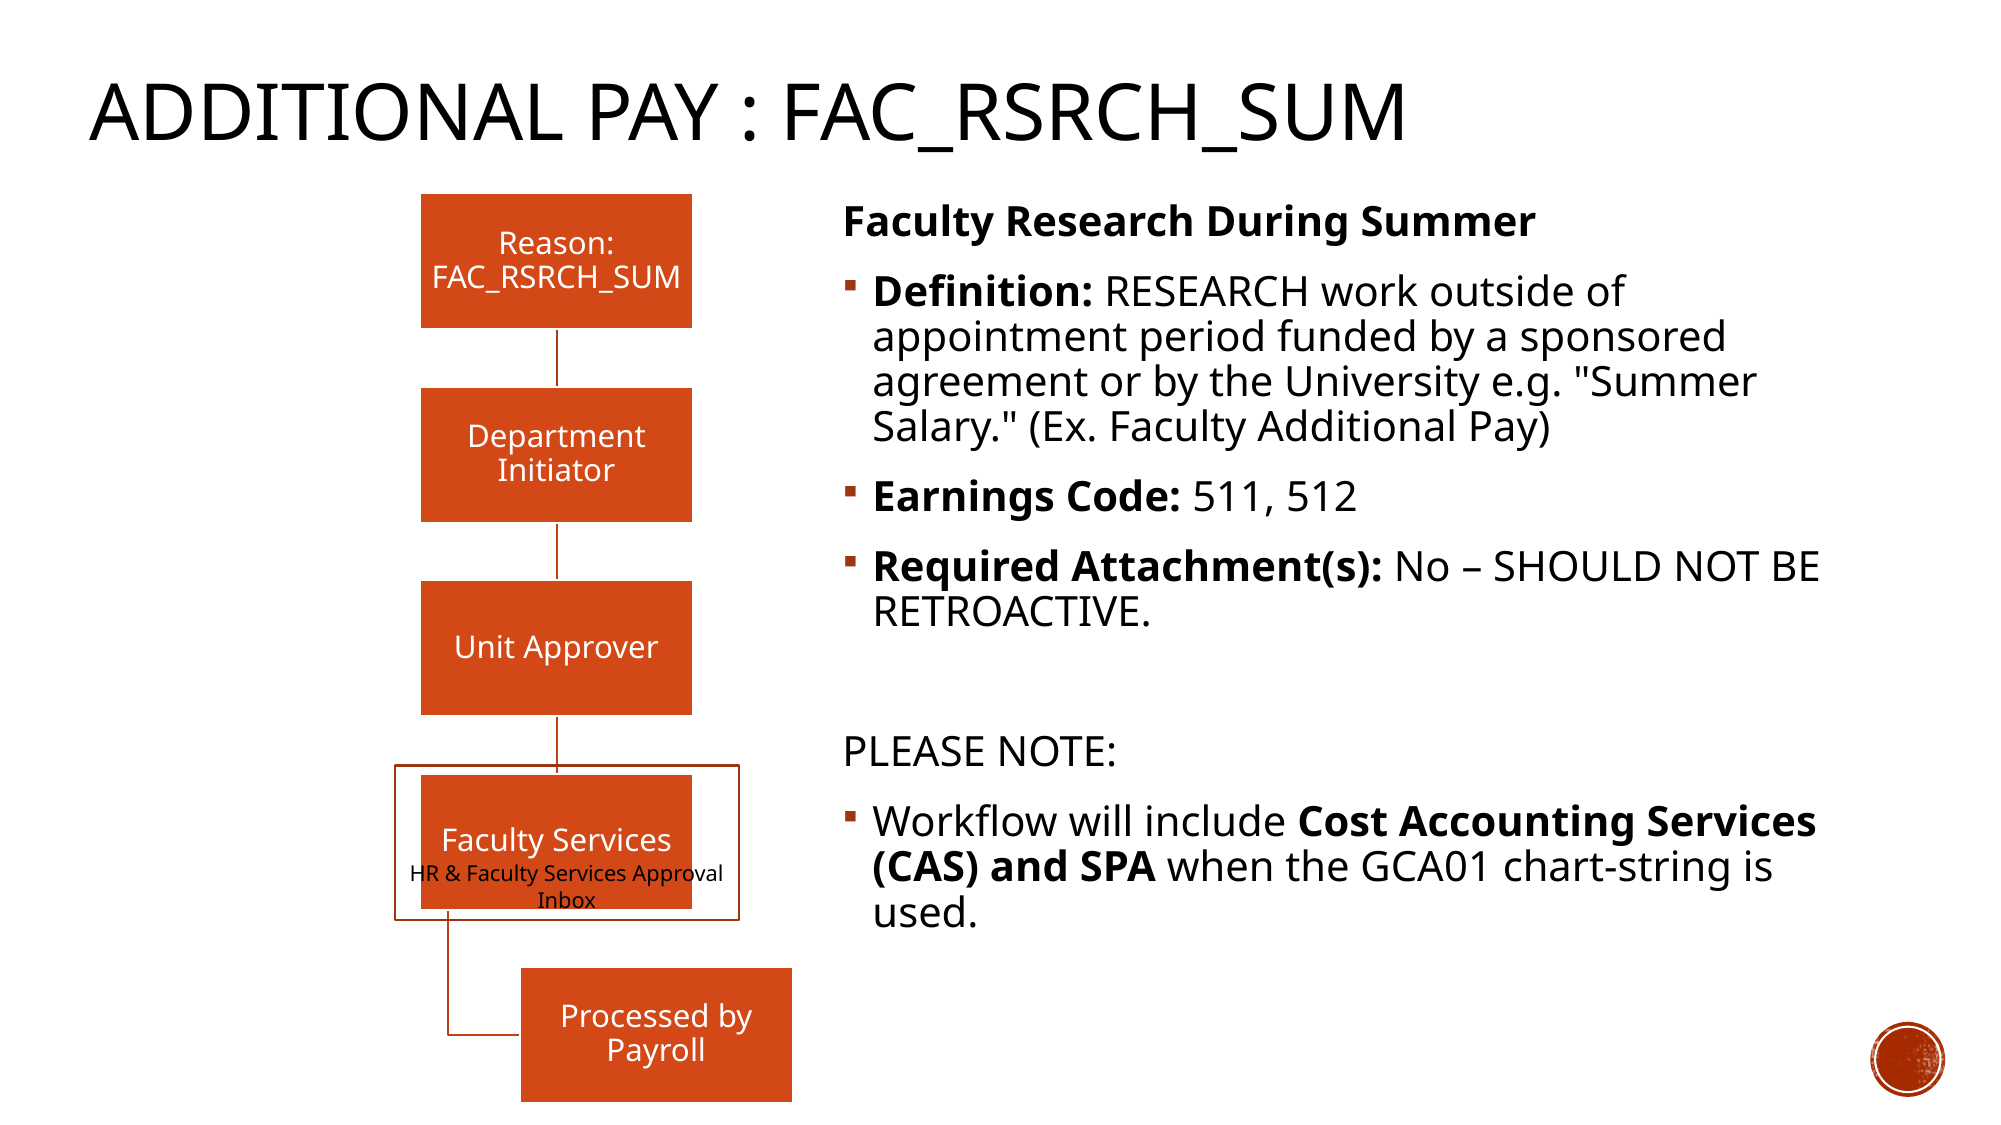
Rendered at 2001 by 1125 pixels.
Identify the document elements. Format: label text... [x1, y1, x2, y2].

list Faculty Research During Summer Definition: RESEARCH work outside of appointment period funded by a sponsored agreement or by the University e.g. "Summer Salary." (Ex. Faculty Additional Pay) Earnings Code: 511, 512 Required Attachment(s): No – SHOULD NOT BE RETROACTIVE. PLEASE NOTE: Workflow will include Cost Accounting Services (CAS) and SPA when the GCA01 chart-string is used. [1256, 192, 1886, 1035]
title Additional PaY : FAC_RSRCH_SUM [74, 36, 1442, 192]
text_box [0, 194, 1254, 1102]
